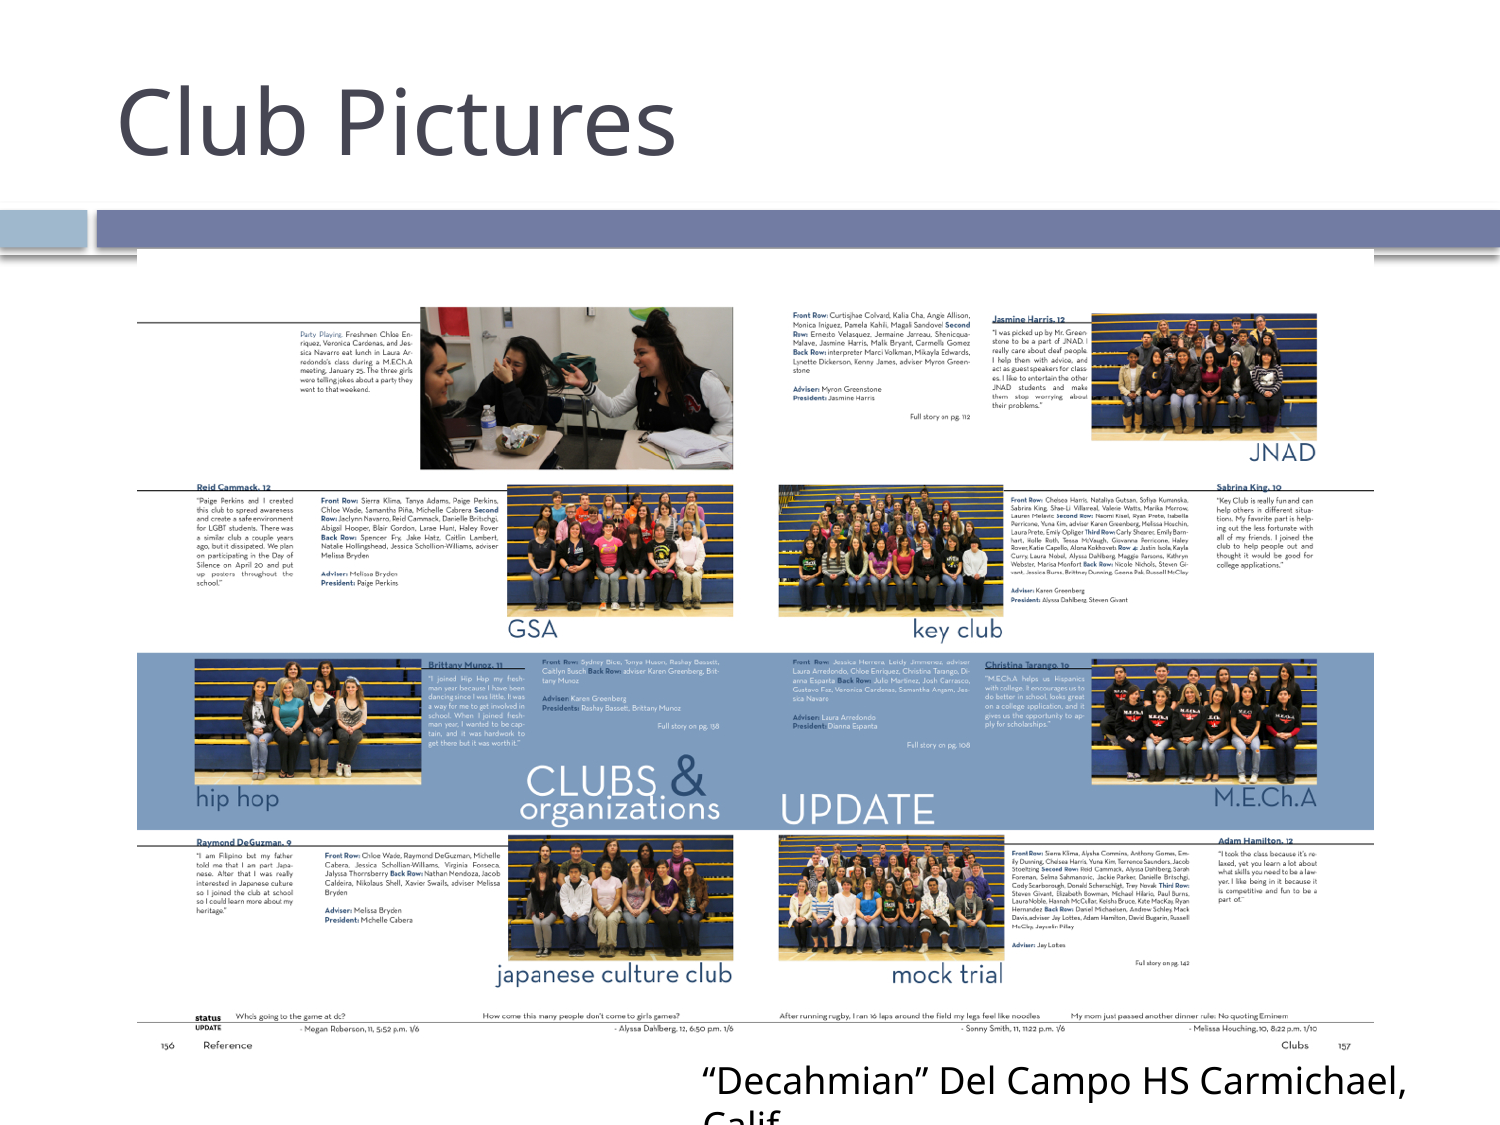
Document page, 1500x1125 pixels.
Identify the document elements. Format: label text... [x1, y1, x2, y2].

title Club Pictures [100, 37, 1438, 200]
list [137, 249, 1375, 1075]
text_box “Decahmian” Del Campo HS Carmichael, Calif. [687, 1049, 1488, 1125]
